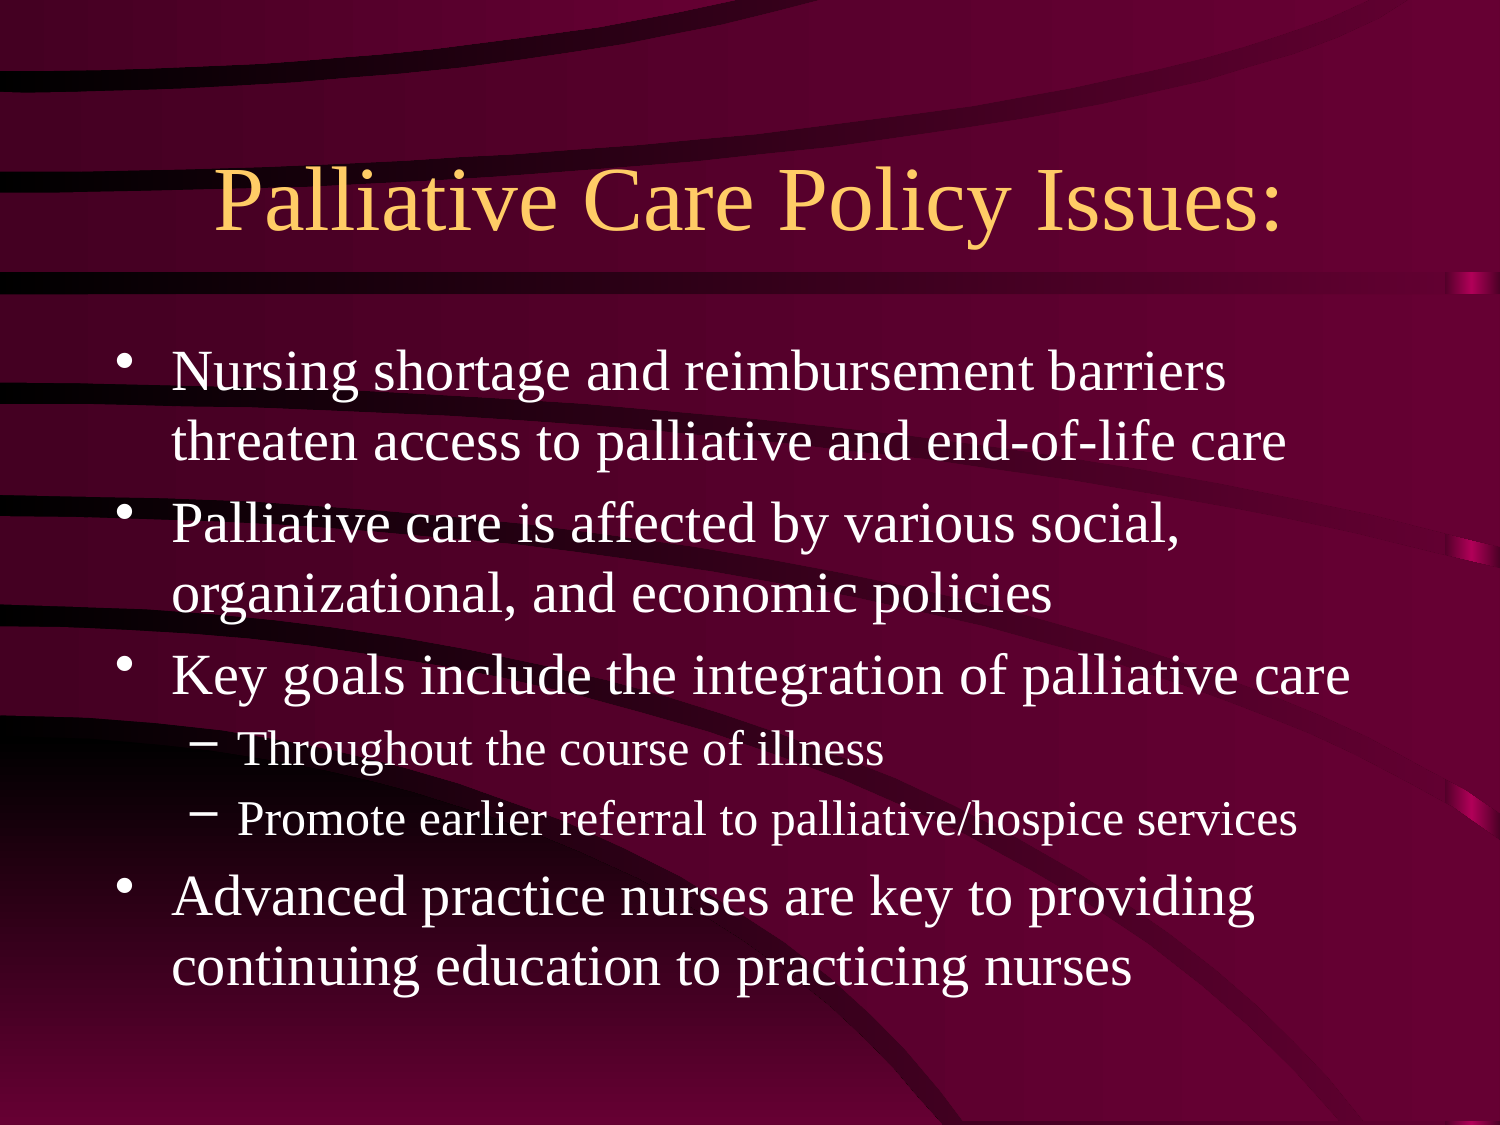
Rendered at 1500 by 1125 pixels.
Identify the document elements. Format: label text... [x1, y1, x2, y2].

title Palliative Care Policy Issues: [112, 99, 1388, 288]
list Nursing shortage and reimbursement barriers threaten access to palliative and end-of-life care Palliative care is affected by various social, organizational, and economic policies Key goals include the integration of palliative care Throughout the course of illness Promote earlier referral to palliative/hospice services Advanced practice nurses are key to providing continuing education to practicing nurses [99, 324, 1400, 1050]
